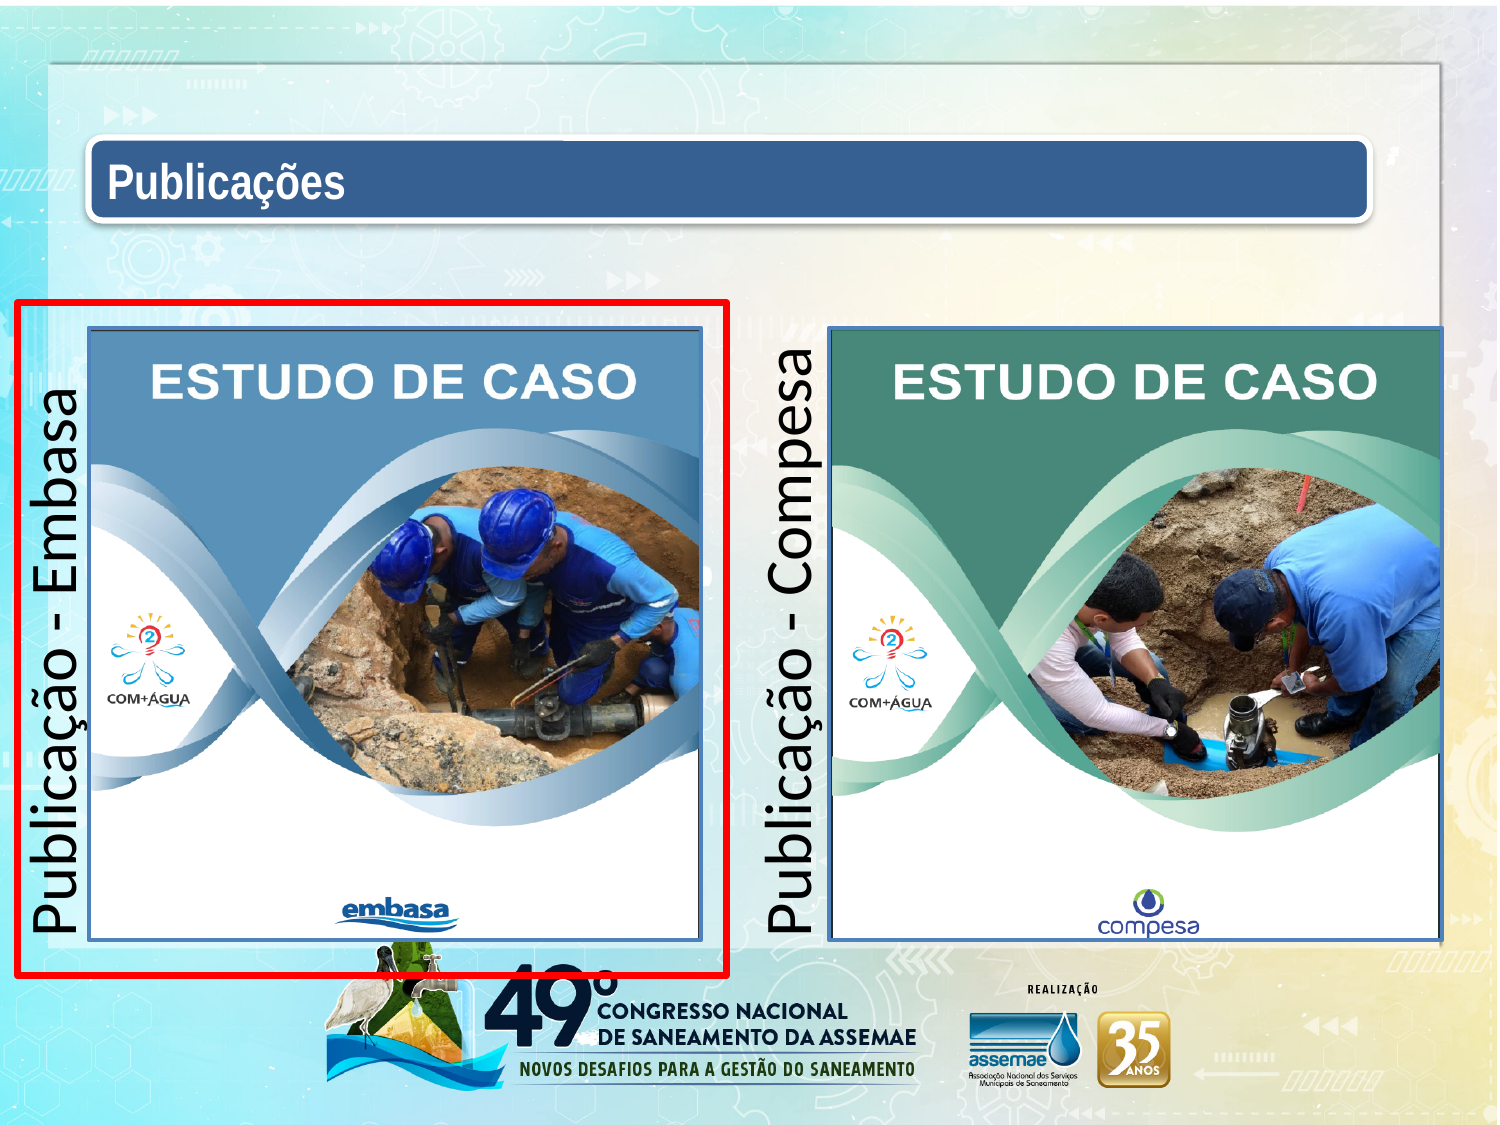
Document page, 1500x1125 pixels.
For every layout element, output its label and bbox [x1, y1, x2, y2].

picture [0, 1, 1498, 1125]
text_box [0, 0, 1442, 941]
